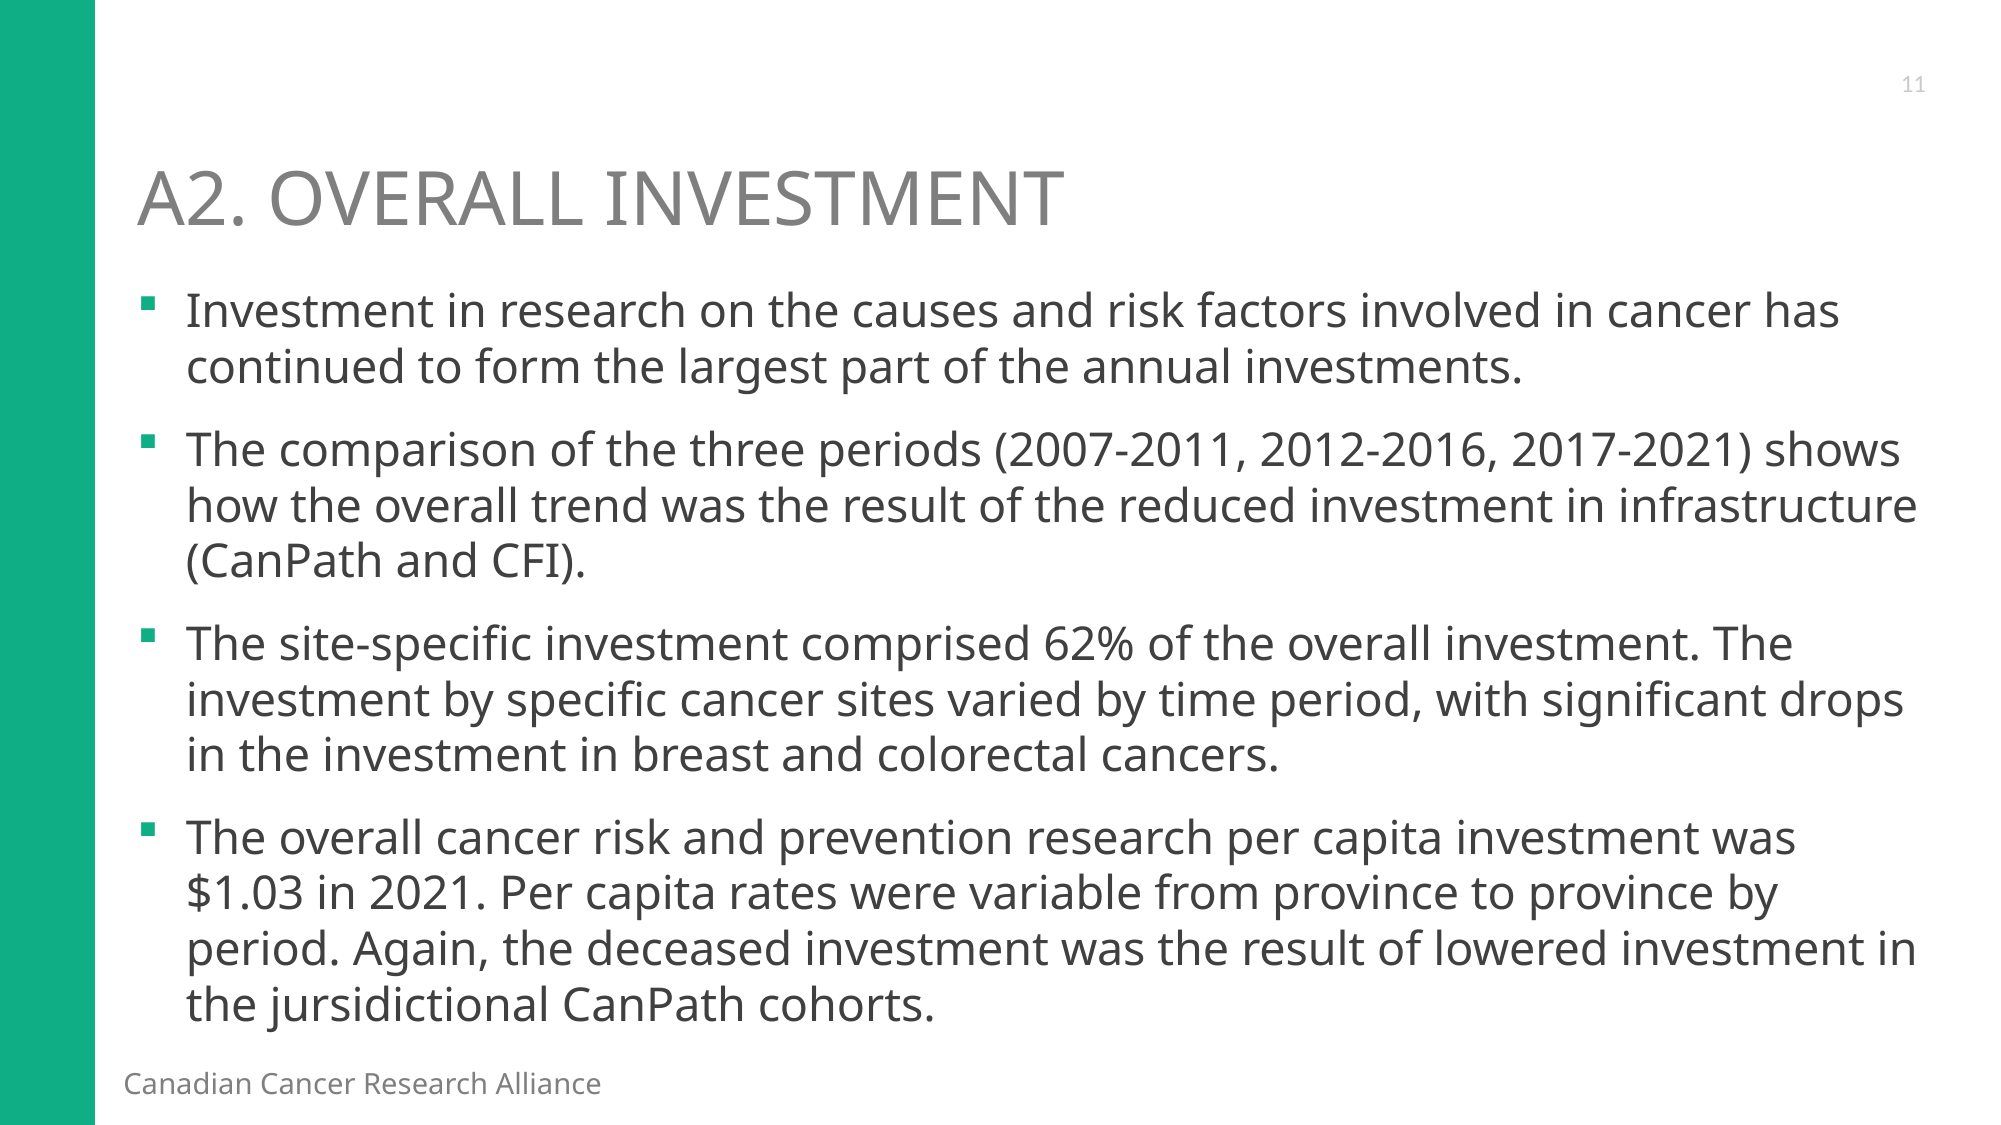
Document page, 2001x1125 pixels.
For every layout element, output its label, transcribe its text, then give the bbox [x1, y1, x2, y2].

slide_number 11 [1491, 52, 1942, 113]
title A2. Overall Investment [122, 112, 1938, 290]
list Investment in research on the causes and risk factors involved in cancer has continued to form the largest part of the annual investments. The comparison of the three periods (2007-2011, 2012-2016, 2017-2021) shows how the overall trend was the result of the reduced investment in infrastructure (CanPath and CFI). The site-specific investment comprised 62% of the overall investment. The investment by specific cancer sites varied by time period, with significant drops in the investment in breast and colorectal cancers. The overall cancer risk and prevention research per capita investment was $1.03 in 2021. Per capita rates were variable from province to province by period. Again, the deceased investment was the result of lowered investment in the jursidictional CanPath cohorts. [122, 273, 1942, 1047]
